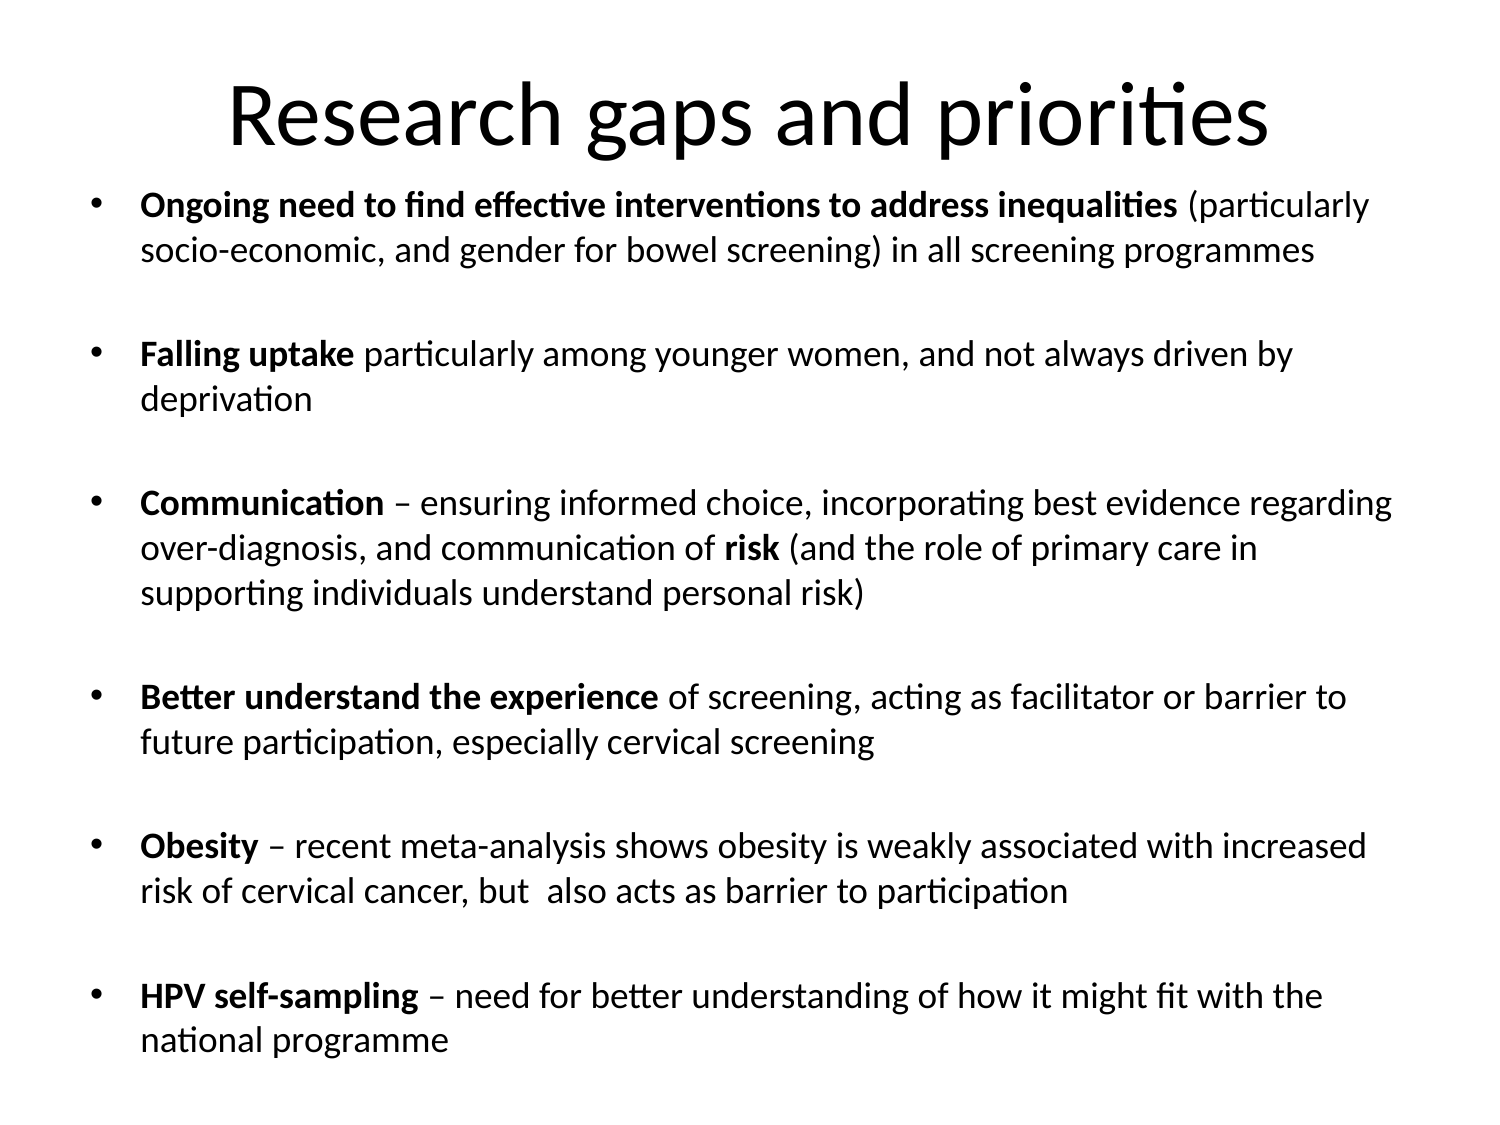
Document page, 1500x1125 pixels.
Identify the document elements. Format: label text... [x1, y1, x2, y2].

list Ongoing need to find effective interventions to address inequalities (particularly socio-economic, and gender for bowel screening) in all screening programmes Falling uptake particularly among younger women, and not always driven by deprivation Communication – ensuring informed choice, incorporating best evidence regarding over-diagnosis, and communication of risk (and the role of primary care in supporting individuals understand personal risk) Better understand the experience of screening, acting as facilitator or barrier to future participation, especially cervical screening Obesity – recent meta-analysis shows obesity is weakly associated with increased risk of cervical cancer, but also acts as barrier to participation HPV self-sampling – need for better understanding of how it might fit with the national programme [75, 172, 1425, 1083]
title Research gaps and priorities [75, 45, 1425, 172]
